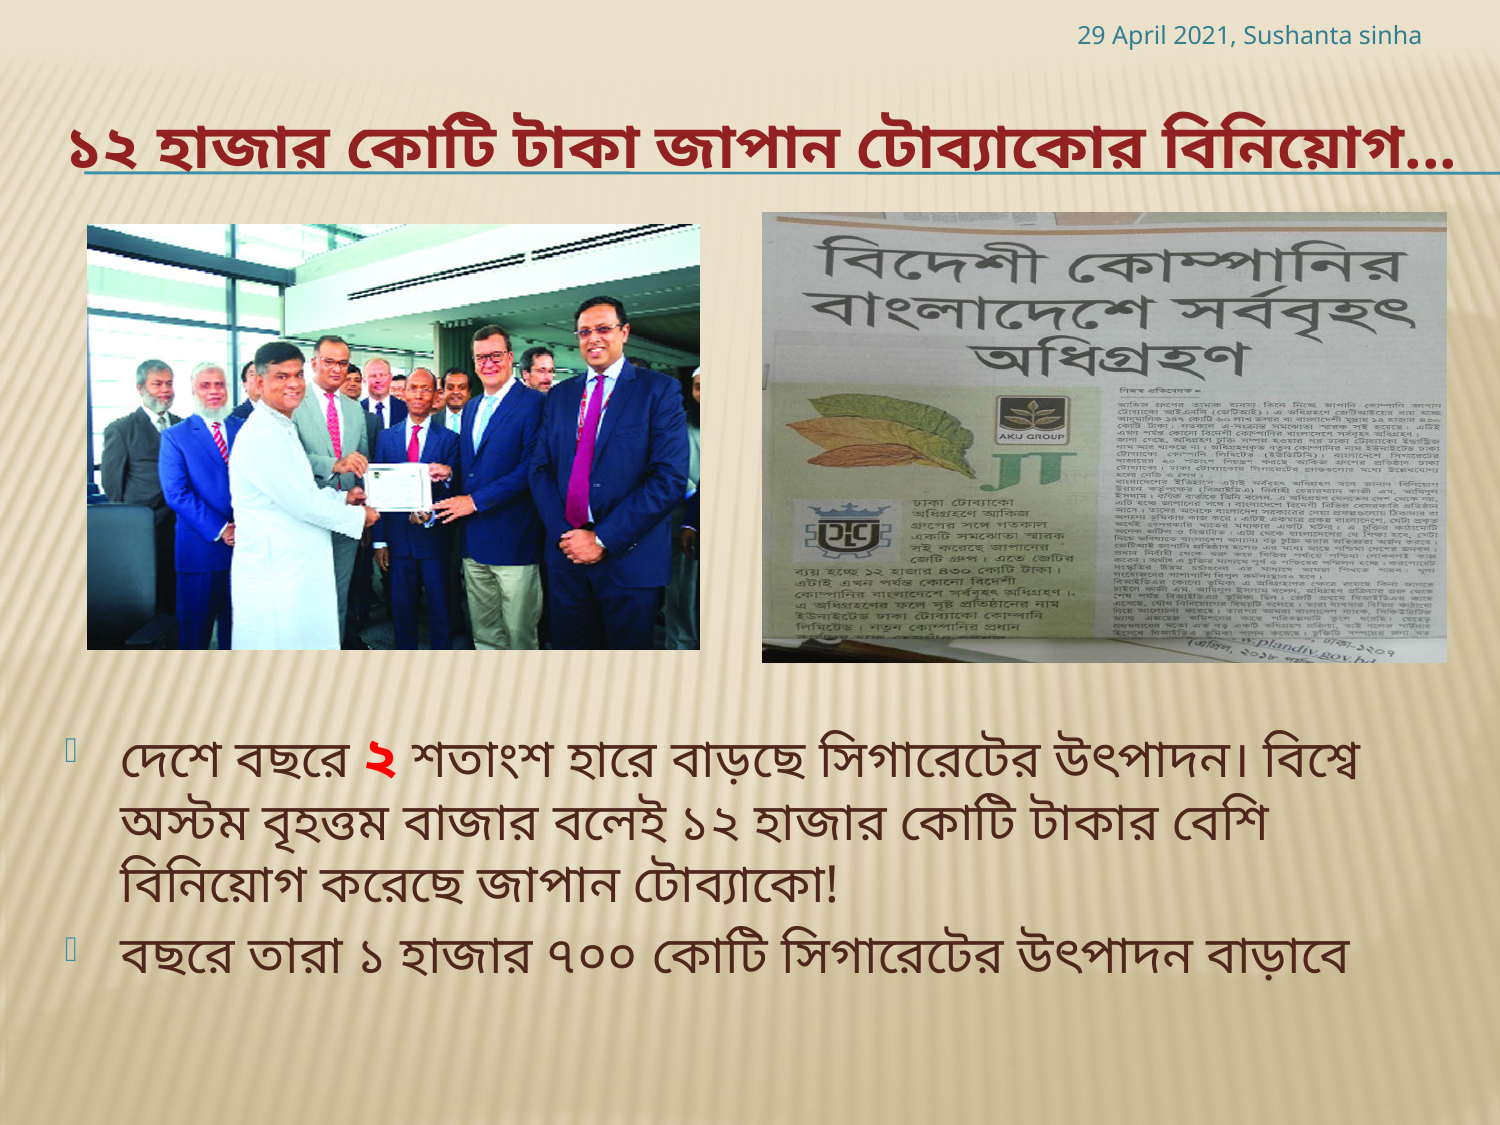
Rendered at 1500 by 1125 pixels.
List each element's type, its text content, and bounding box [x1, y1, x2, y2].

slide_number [1062, 12, 1475, 60]
picture [762, 212, 1447, 663]
list দেশে বছরে ২ শতাংশ হারে বাড়ছে সিগারেটের উৎপাদন। বিশ্বে অস্টম বৃহত্তম বাজার বলেই ১২ হাজার কোটি টাকার বেশি বিনিয়োগ করেছে জাপান টোব্যাকো! বছরে তারা ১ হাজার ৭০০ কোটি সিগারেটের উৎপাদন বাড়াবে [50, 712, 1475, 998]
picture [87, 224, 701, 651]
title ১২ হাজার কোটি টাকা জাপান টোব্যাকোর বিনিয়োগ... [50, 75, 1475, 213]
